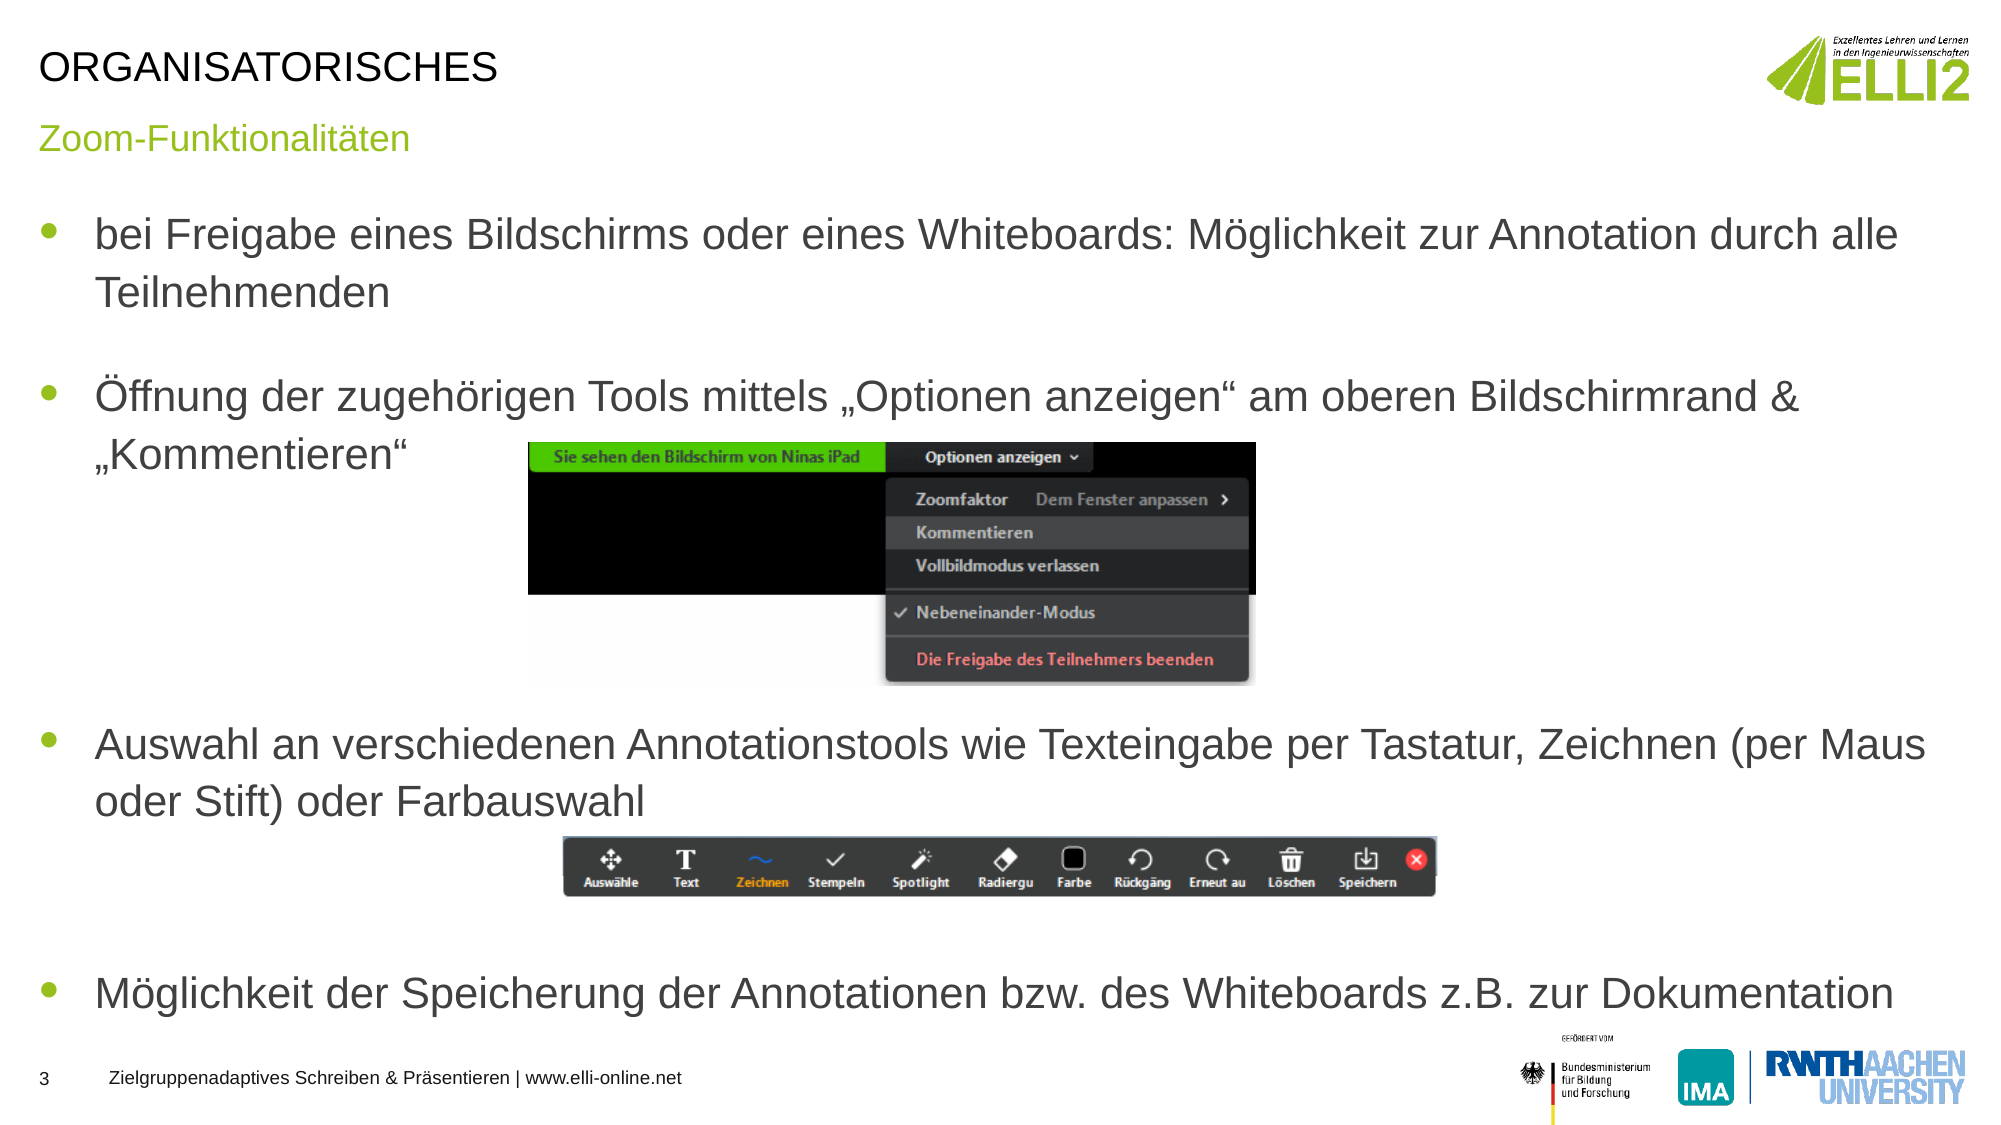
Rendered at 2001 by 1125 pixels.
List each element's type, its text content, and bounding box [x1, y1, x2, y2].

text_box bei Freigabe eines Bildschirms oder eines Whiteboards: Möglichkeit zur Annotation durch alle Teilnehmenden Öffnung der zugehörigen Tools mittels „Optionen anzeigen“ am oberen Bildschirmrand & „Kommentieren“ Auswahl an verschiedenen Annotationstools wie Texteingabe per Tastatur, Zeichnen (per Maus oder Stift) oder Farbauswahl Möglichkeit der Speicherung der Annotationen bzw. des Whiteboards z.B. zur Dokumentation [23, 193, 1977, 1013]
picture [528, 442, 1256, 686]
picture [562, 836, 1438, 898]
title Organisatorisches [23, 32, 1430, 92]
picture [1767, 36, 1969, 101]
list Zoom-Funktionalitäten [23, 101, 1977, 161]
picture [1668, 1024, 1981, 1125]
